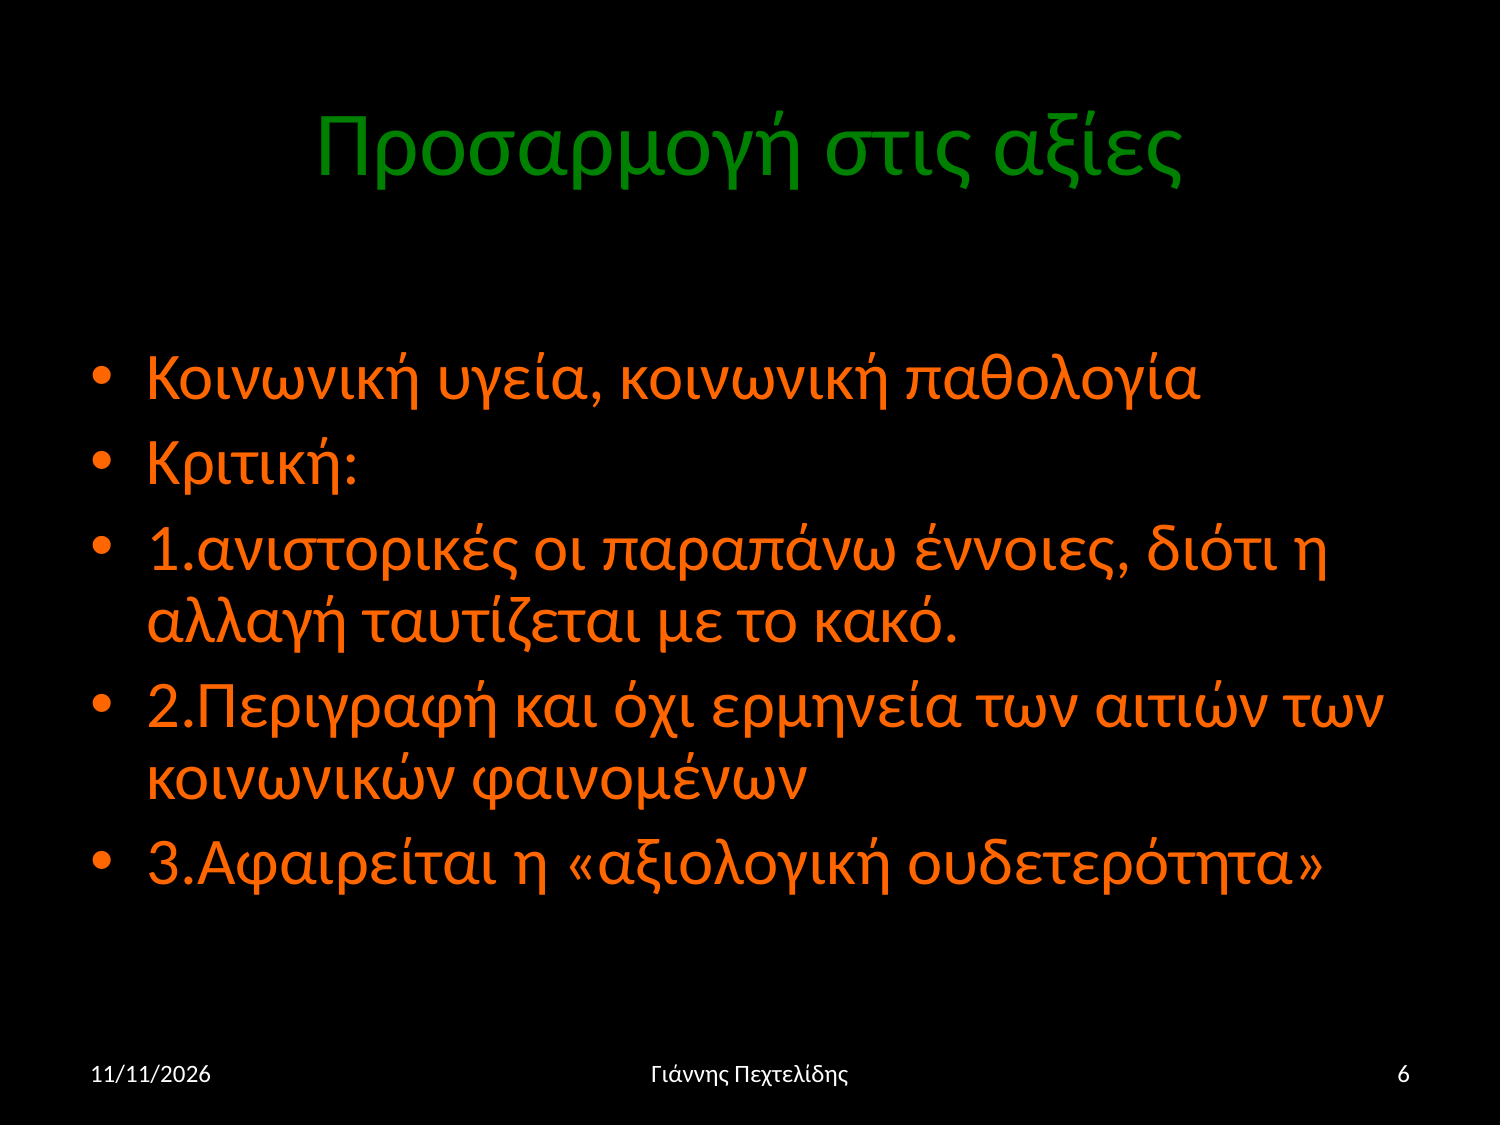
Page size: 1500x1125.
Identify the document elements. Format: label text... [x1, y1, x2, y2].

list Κοινωνική υγεία, κοινωνική παθολογία Κριτική: 1.ανιστορικές οι παραπάνω έννοιες, διότι η αλλαγή ταυτίζεται με το κακό. 2.Περιγραφή και όχι ερμηνεία των αιτιών των κοινωνικών φαινομένων 3.Αφαιρείται η «αξιολογική ουδετερότητα» [75, 334, 1425, 1005]
slide_number 6 [1074, 1042, 1425, 1103]
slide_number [75, 1042, 425, 1103]
footer Γιάννης Πεχτελίδης [512, 1042, 988, 1103]
title Προσαρμογή στις αξίες [75, 45, 1425, 233]
